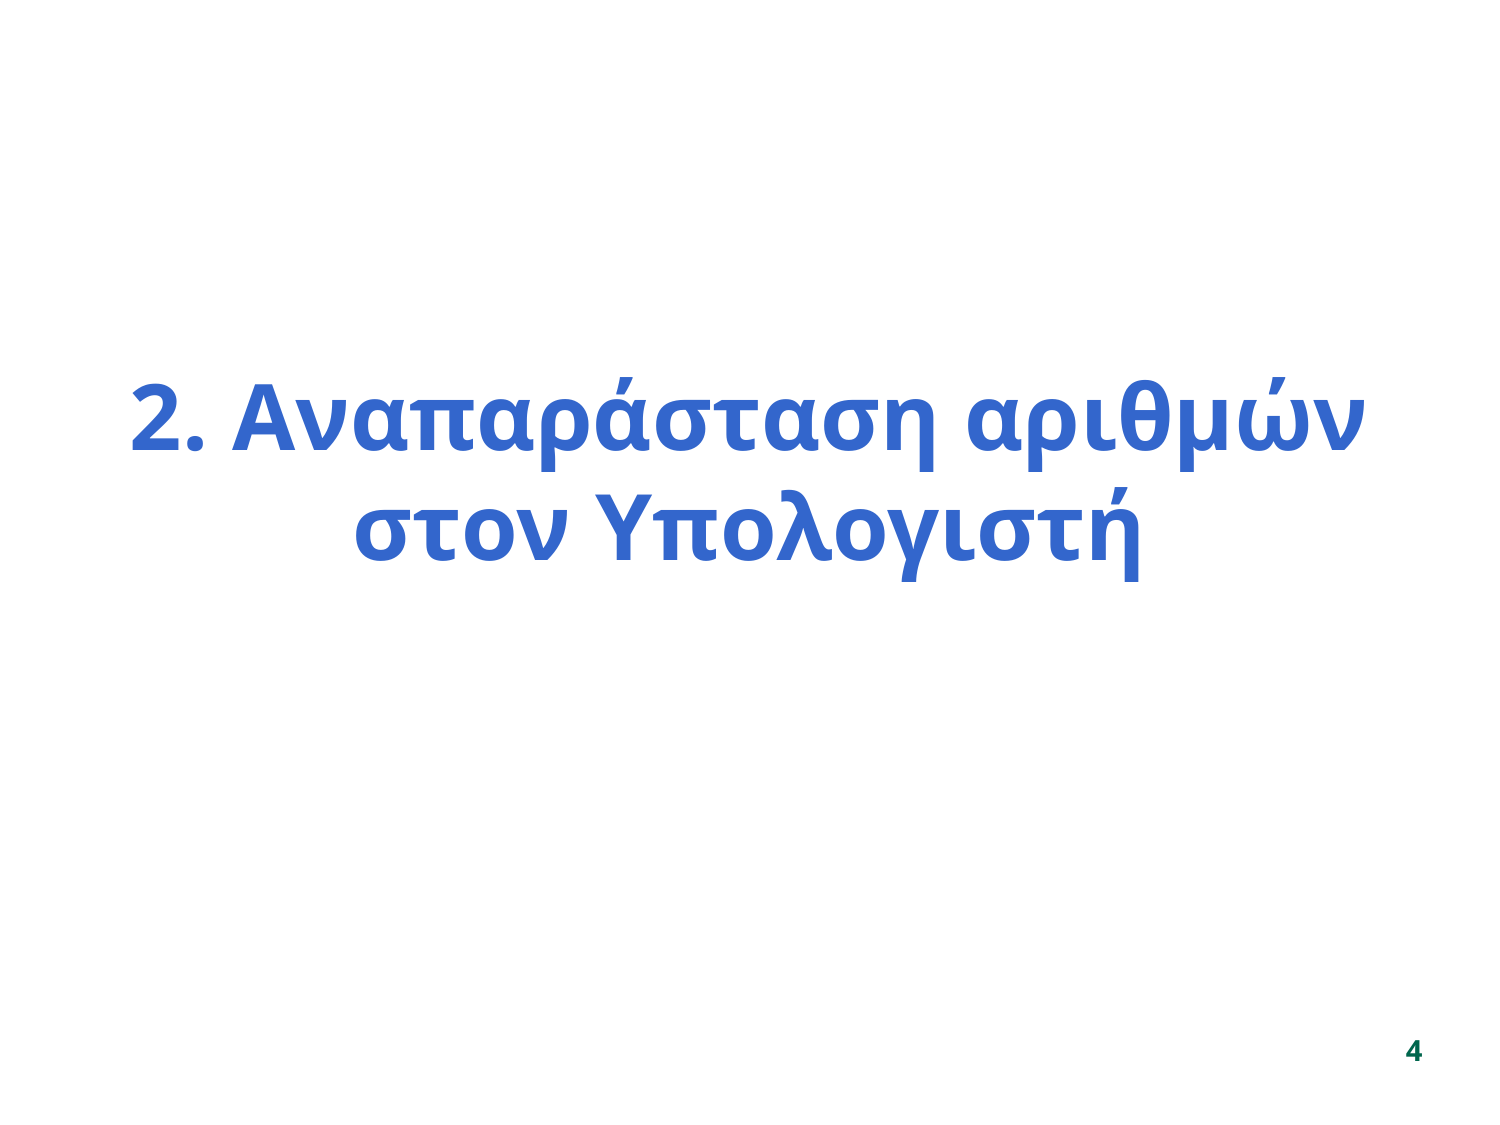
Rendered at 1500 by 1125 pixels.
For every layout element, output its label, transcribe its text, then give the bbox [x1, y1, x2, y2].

list 2. Αναπαράσταση αριθμών στον Υπολογιστή [112, 326, 1388, 715]
slide_number 4 [1249, 1024, 1438, 1101]
